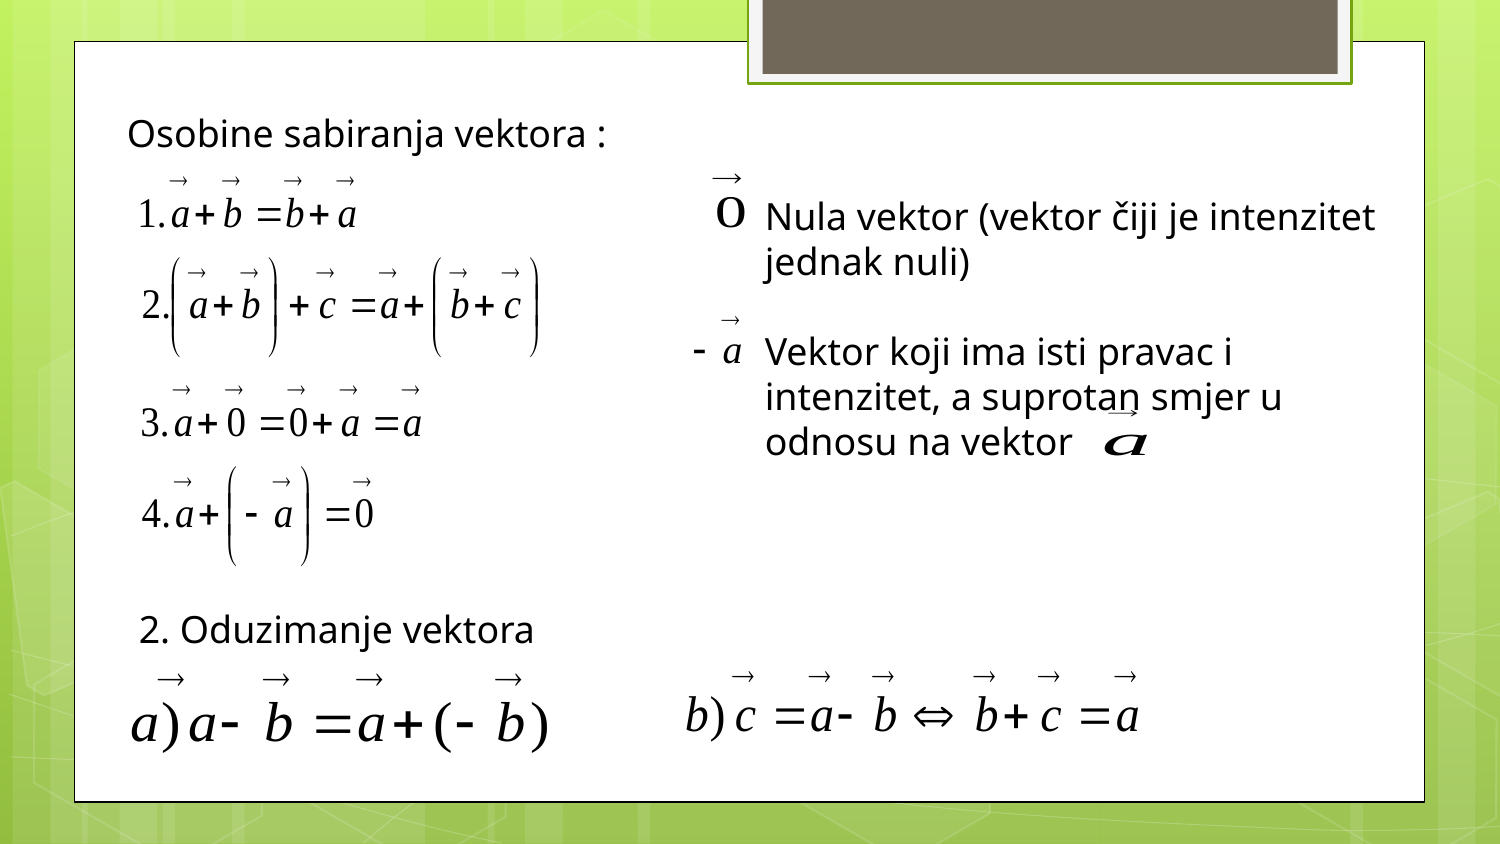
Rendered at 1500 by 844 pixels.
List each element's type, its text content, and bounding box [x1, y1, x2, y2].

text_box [135, 161, 550, 576]
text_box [121, 651, 562, 765]
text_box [702, 155, 762, 240]
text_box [678, 651, 1152, 753]
text_box Osobine sabiranja vektora : [112, 102, 1459, 208]
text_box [686, 300, 751, 374]
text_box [1092, 398, 1164, 464]
text_box Nula vektor (vektor čiji je intenzitet jednak nuli) Vektor koji ima isti pravac i intenzitet, a suprotan smjer u odnosu na vektor [750, 185, 1412, 516]
text_box 2. Oduzimanje vektora [123, 598, 1388, 704]
